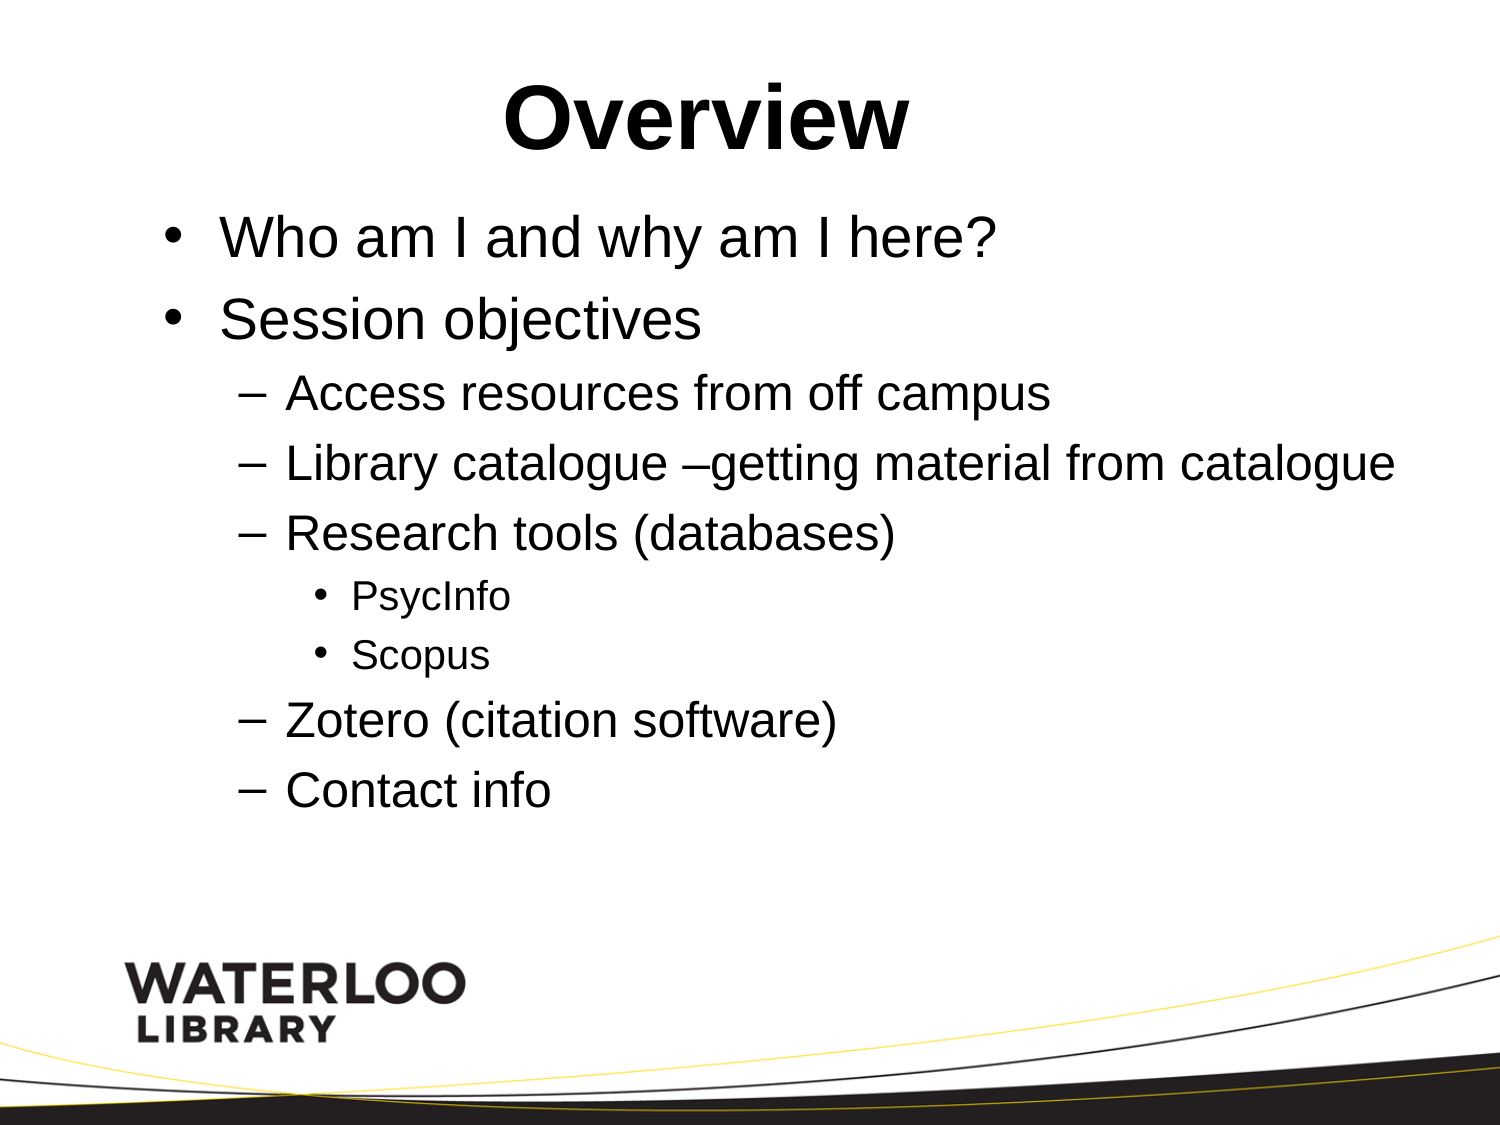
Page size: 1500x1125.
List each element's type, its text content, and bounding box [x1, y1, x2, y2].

picture [0, 0, 1500, 1125]
list Who am I and why am I here? Session objectives Access resources from off campus Library catalogue –getting material from catalogue Research tools (databases) PsycInfo Scopus Zotero (citation software) Contact info [148, 191, 1443, 898]
title Overview [68, 18, 1344, 207]
